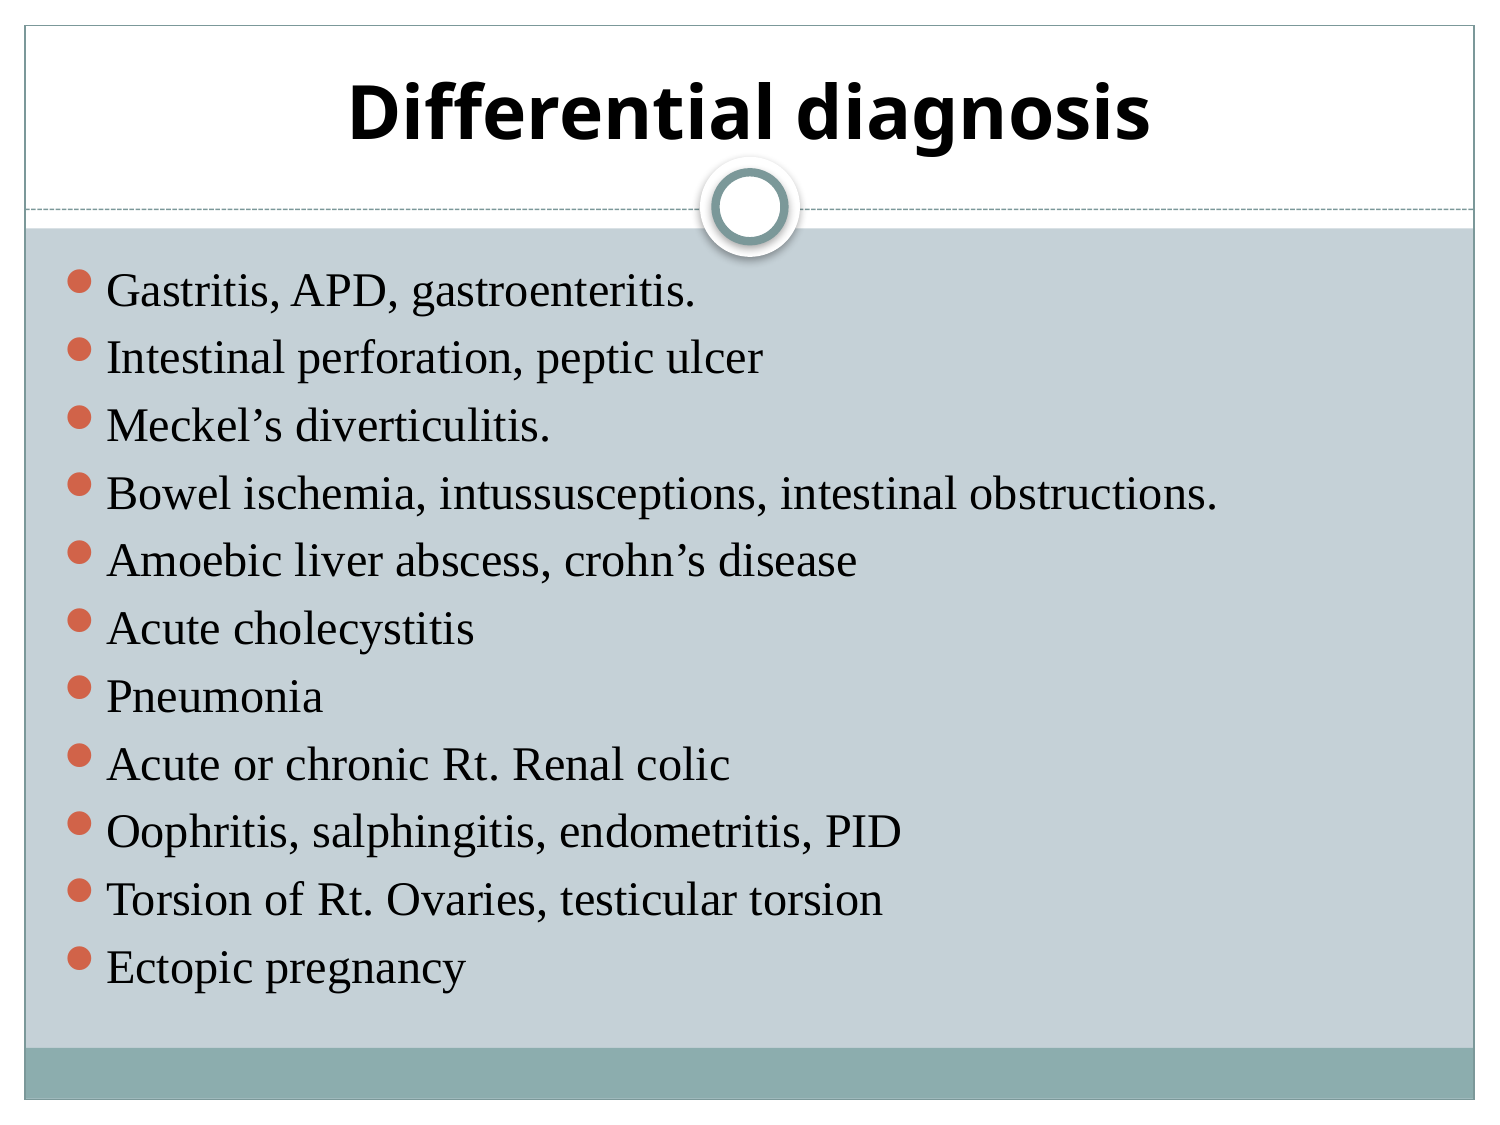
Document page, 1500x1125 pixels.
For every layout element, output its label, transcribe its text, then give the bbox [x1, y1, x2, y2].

list Gastritis, APD, gastroenteritis. Intestinal perforation, peptic ulcer Meckel’s diverticulitis. Bowel ischemia, intussusceptions, intestinal obstructions. Amoebic liver abscess, crohn’s disease Acute cholecystitis Pneumonia Acute or chronic Rt. Renal colic Oophritis, salphingitis, endometritis, PID Torsion of Rt. Ovaries, testicular torsion Ectopic pregnancy [49, 250, 1445, 1001]
title Differential diagnosis [49, 37, 1450, 162]
